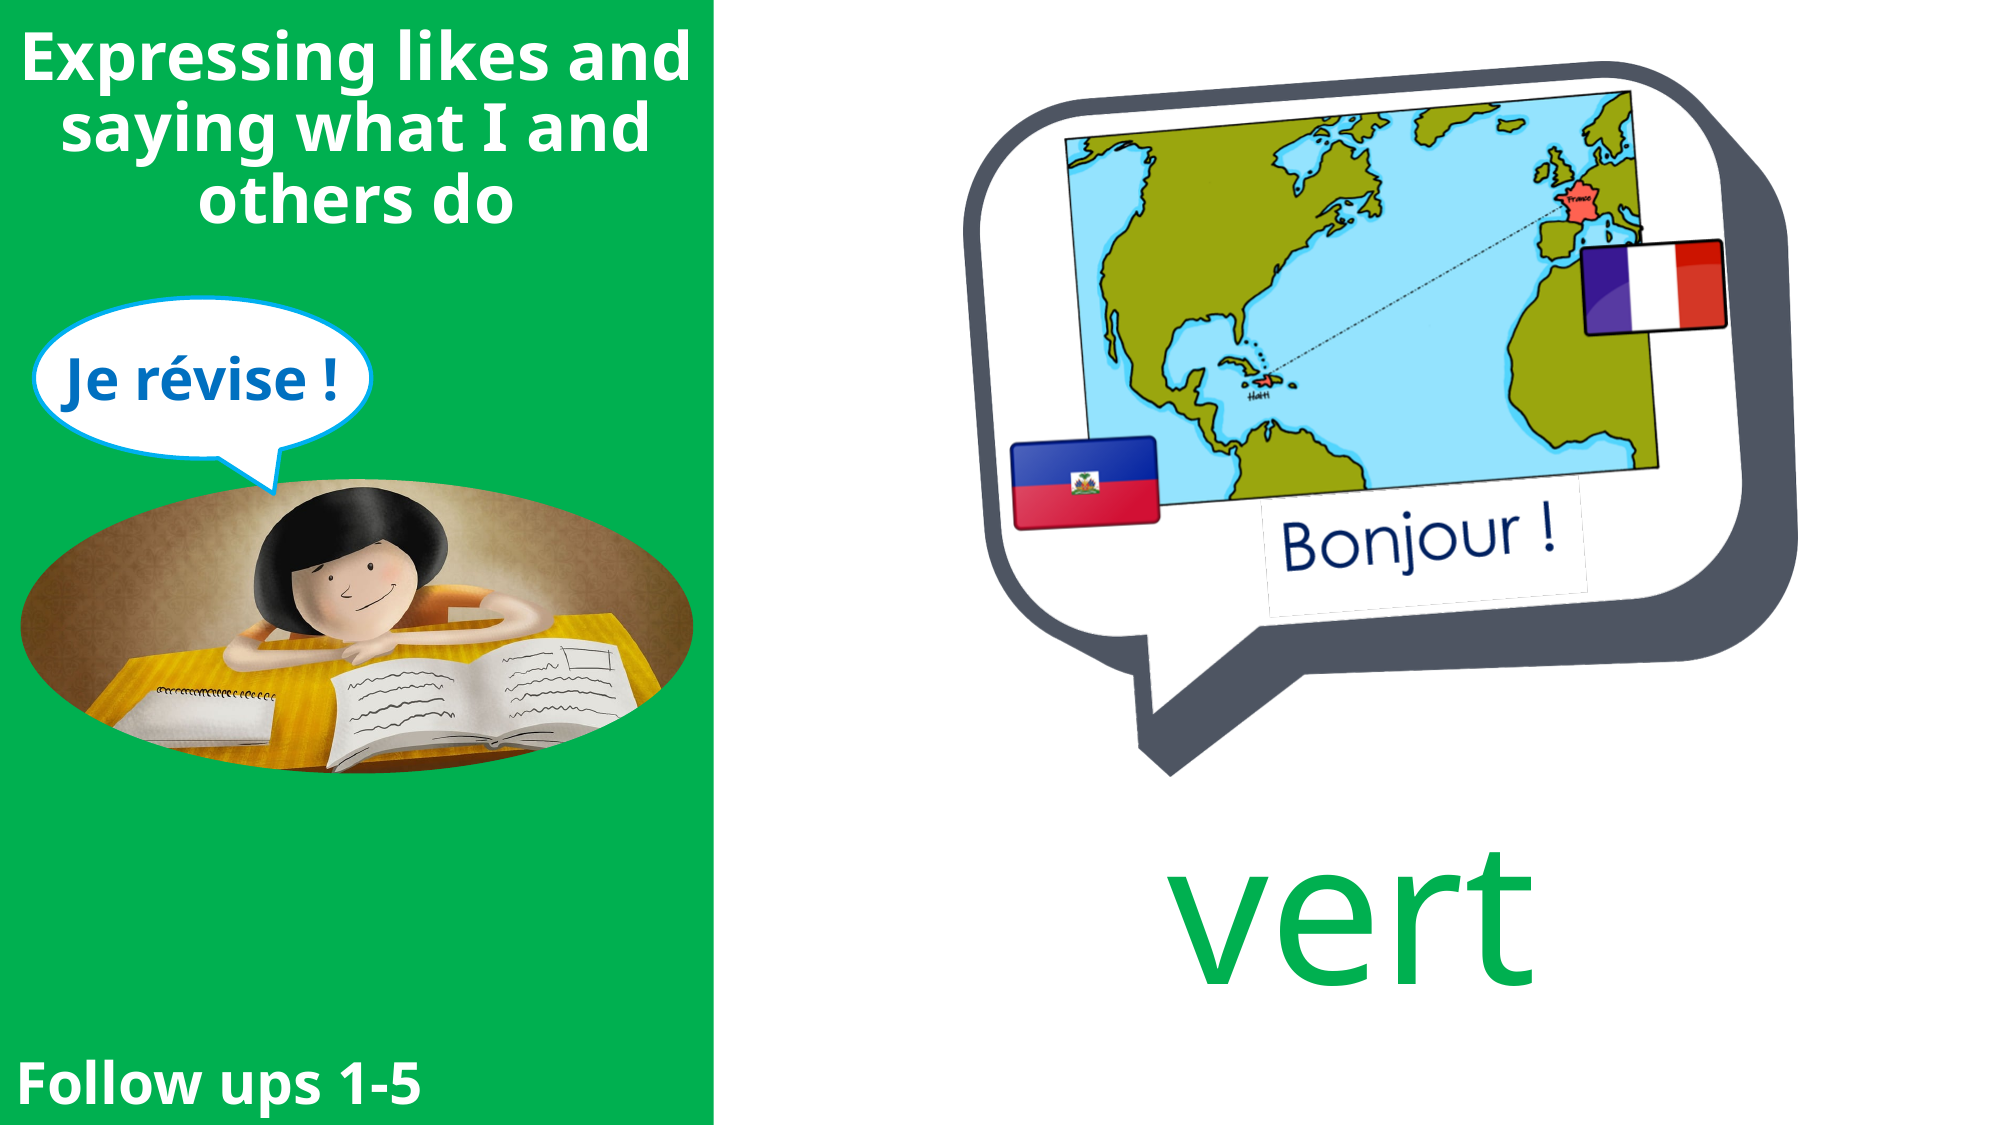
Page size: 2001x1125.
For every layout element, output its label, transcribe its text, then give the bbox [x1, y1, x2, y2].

text_box [0, 0, 714, 61]
picture [256, 478, 273, 489]
text_box Follow ups 1-5 [0, 1039, 714, 1125]
text_box [56, 295, 349, 335]
text_box [0, 279, 714, 1039]
title Expressing likes and saying what I and others do [0, 61, 714, 279]
picture [962, 61, 1798, 777]
text_box [55, 420, 350, 477]
text_box [366, 353, 374, 403]
text_box Je révise ! [39, 335, 366, 420]
text_box [31, 354, 39, 402]
picture [20, 478, 694, 774]
text_box vert [1044, 785, 1660, 1032]
